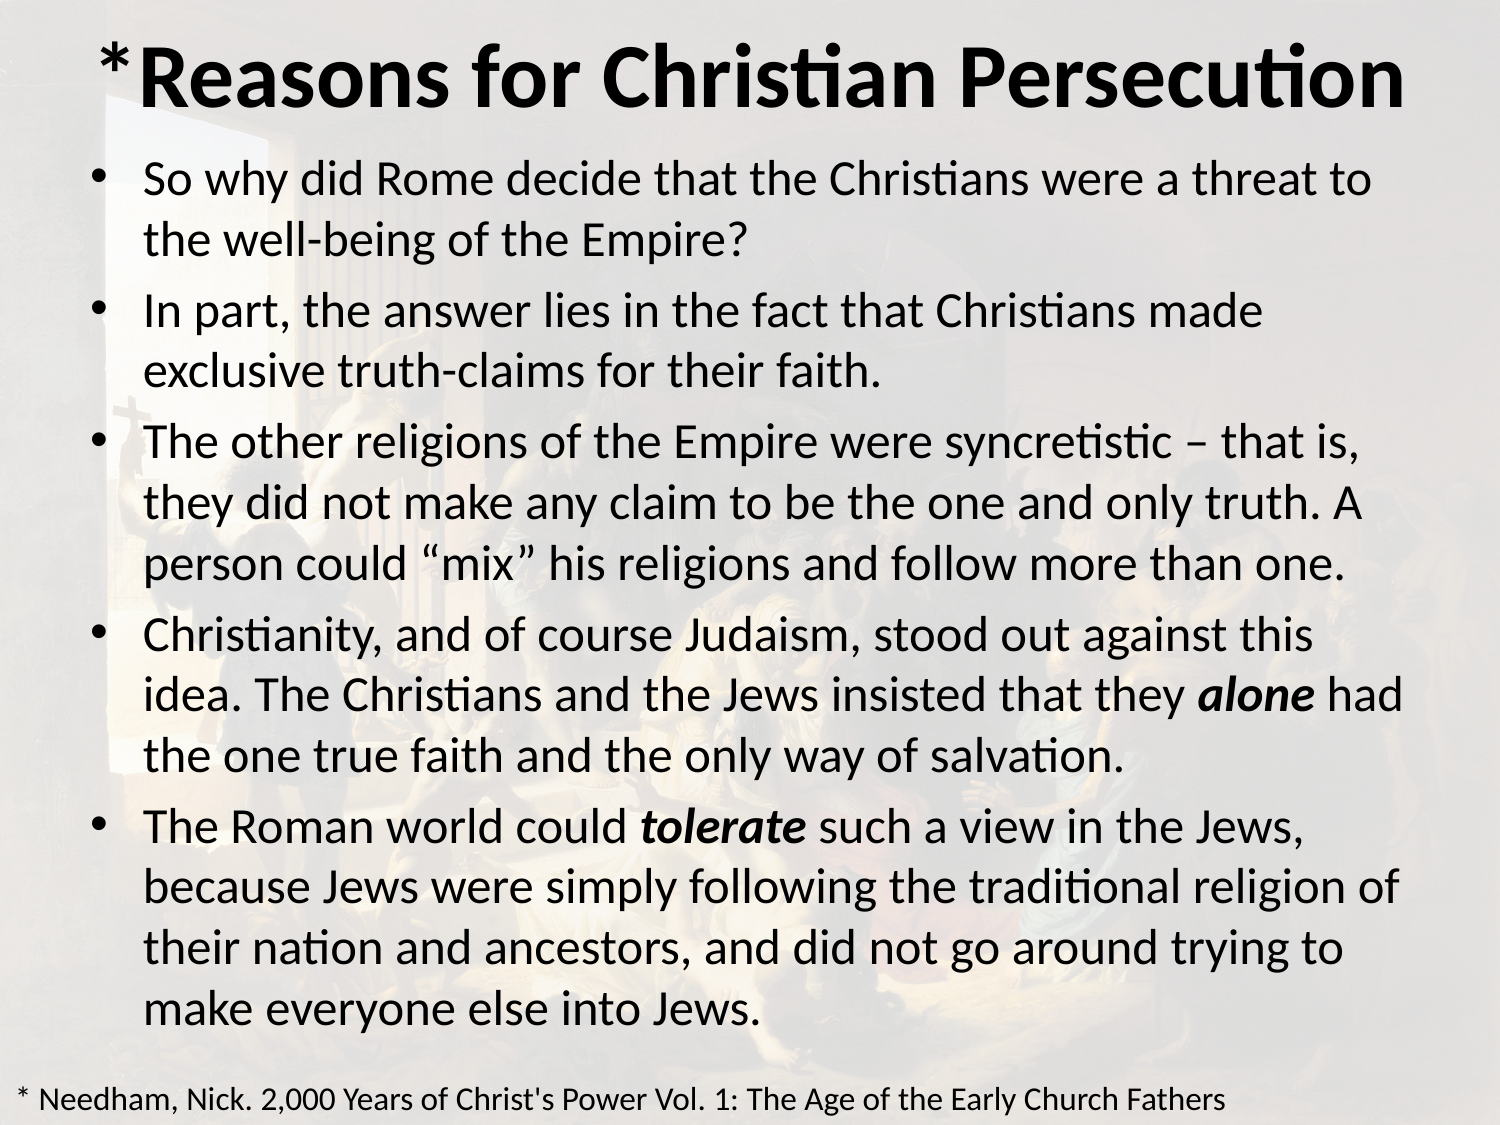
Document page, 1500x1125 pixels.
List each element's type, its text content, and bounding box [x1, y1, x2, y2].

list So why did Rome decide that the Christians were a threat to the well-being of the Empire? In part, the answer lies in the fact that Christians made exclusive truth-claims for their faith. The other religions of the Empire were syncretistic – that is, they did not make any claim to be the one and only truth. A person could “mix” his religions and follow more than one. Christianity, and of course Judaism, stood out against this idea. The Christians and the Jews insisted that they alone had the one true faith and the only way of salvation. The Roman world could tolerate such a view in the Jews, because Jews were simply following the traditional religion of their nation and ancestors, and did not go around trying to make everyone else into Jews. [75, 137, 1425, 1063]
title *Reasons for Christian Persecution [0, 4, 1500, 138]
text_box * Needham, Nick. 2,000 Years of Christ's Power Vol. 1: The Age of the Early Church Fathers [0, 1069, 1500, 1125]
